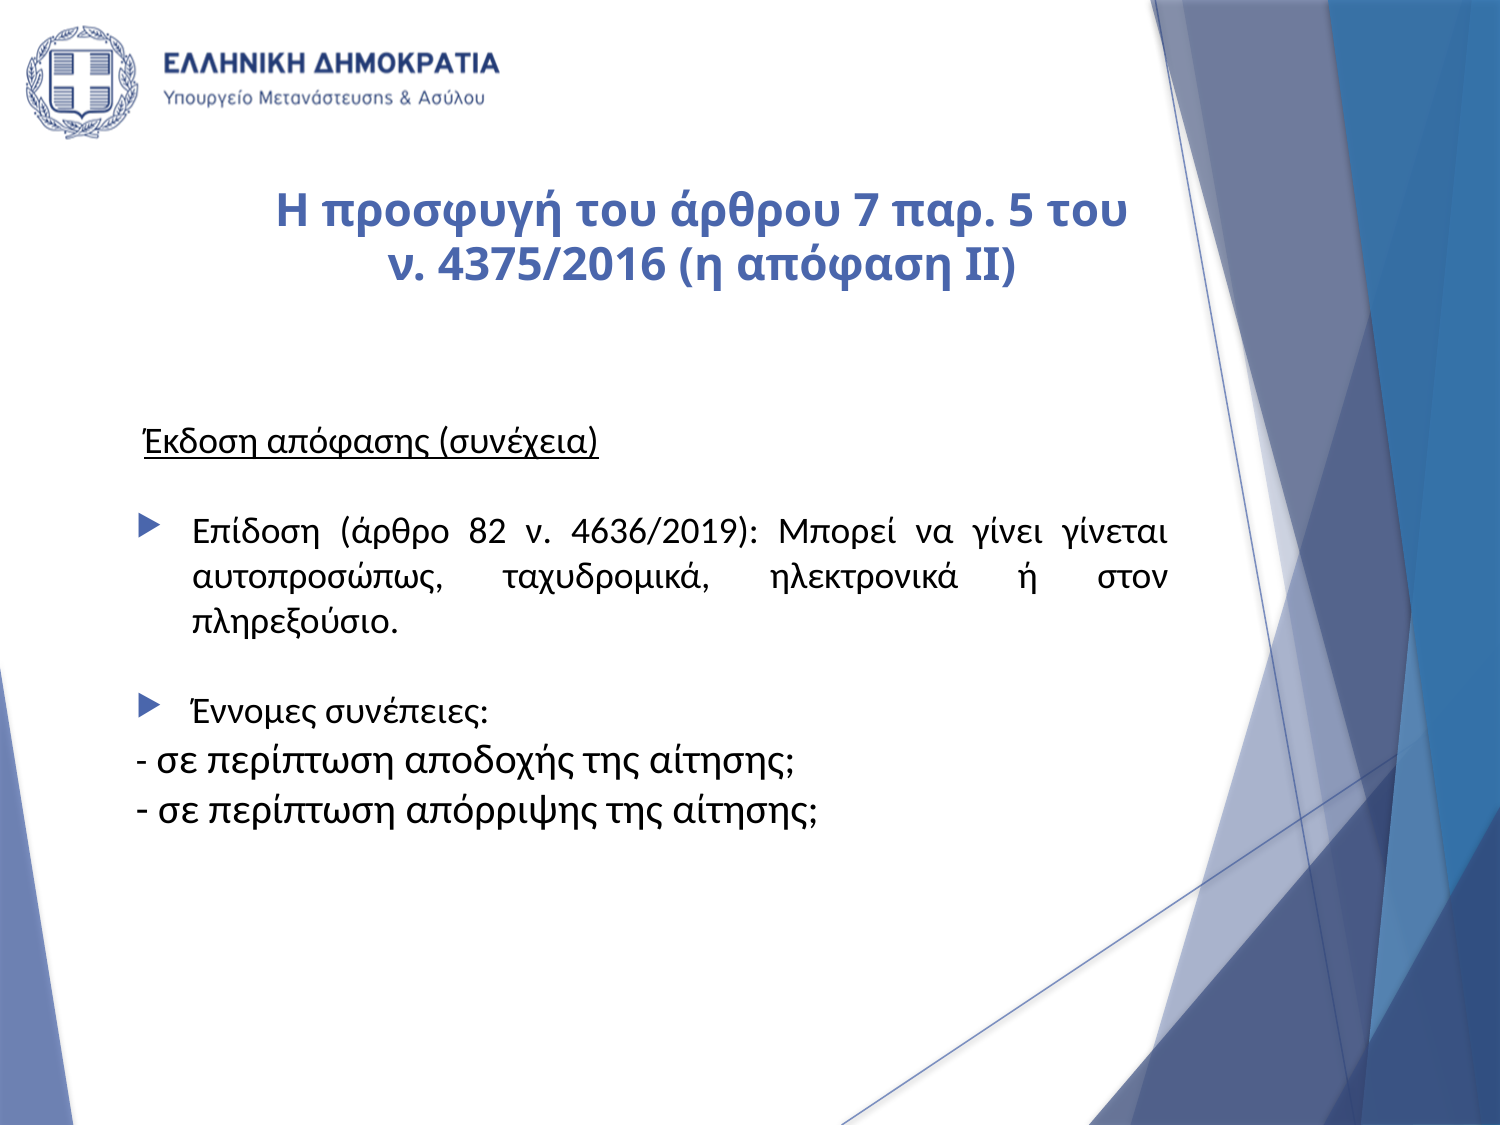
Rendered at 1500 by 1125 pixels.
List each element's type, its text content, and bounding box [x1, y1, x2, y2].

picture [0, 5, 526, 160]
list Έκδοση απόφασης (συνέχεια) Επίδοση (άρθρο 82 ν. 4636/2019): Μπορεί να γίνει γίνεται αυτοπροσώπως, ταχυδρομικά, ηλεκτρονικά ή στον πληρεξούσιο. Έννομες συνέπειες: - σε περίπτωση αποδοχής της αίτησης; - σε περίπτωση απόρριψης της αίτησης; [120, 408, 1184, 929]
title Η προσφυγή του άρθρου 7 παρ. 5 του ν. 4375/2016 (η απόφαση ΙΙ) [228, 172, 1188, 364]
